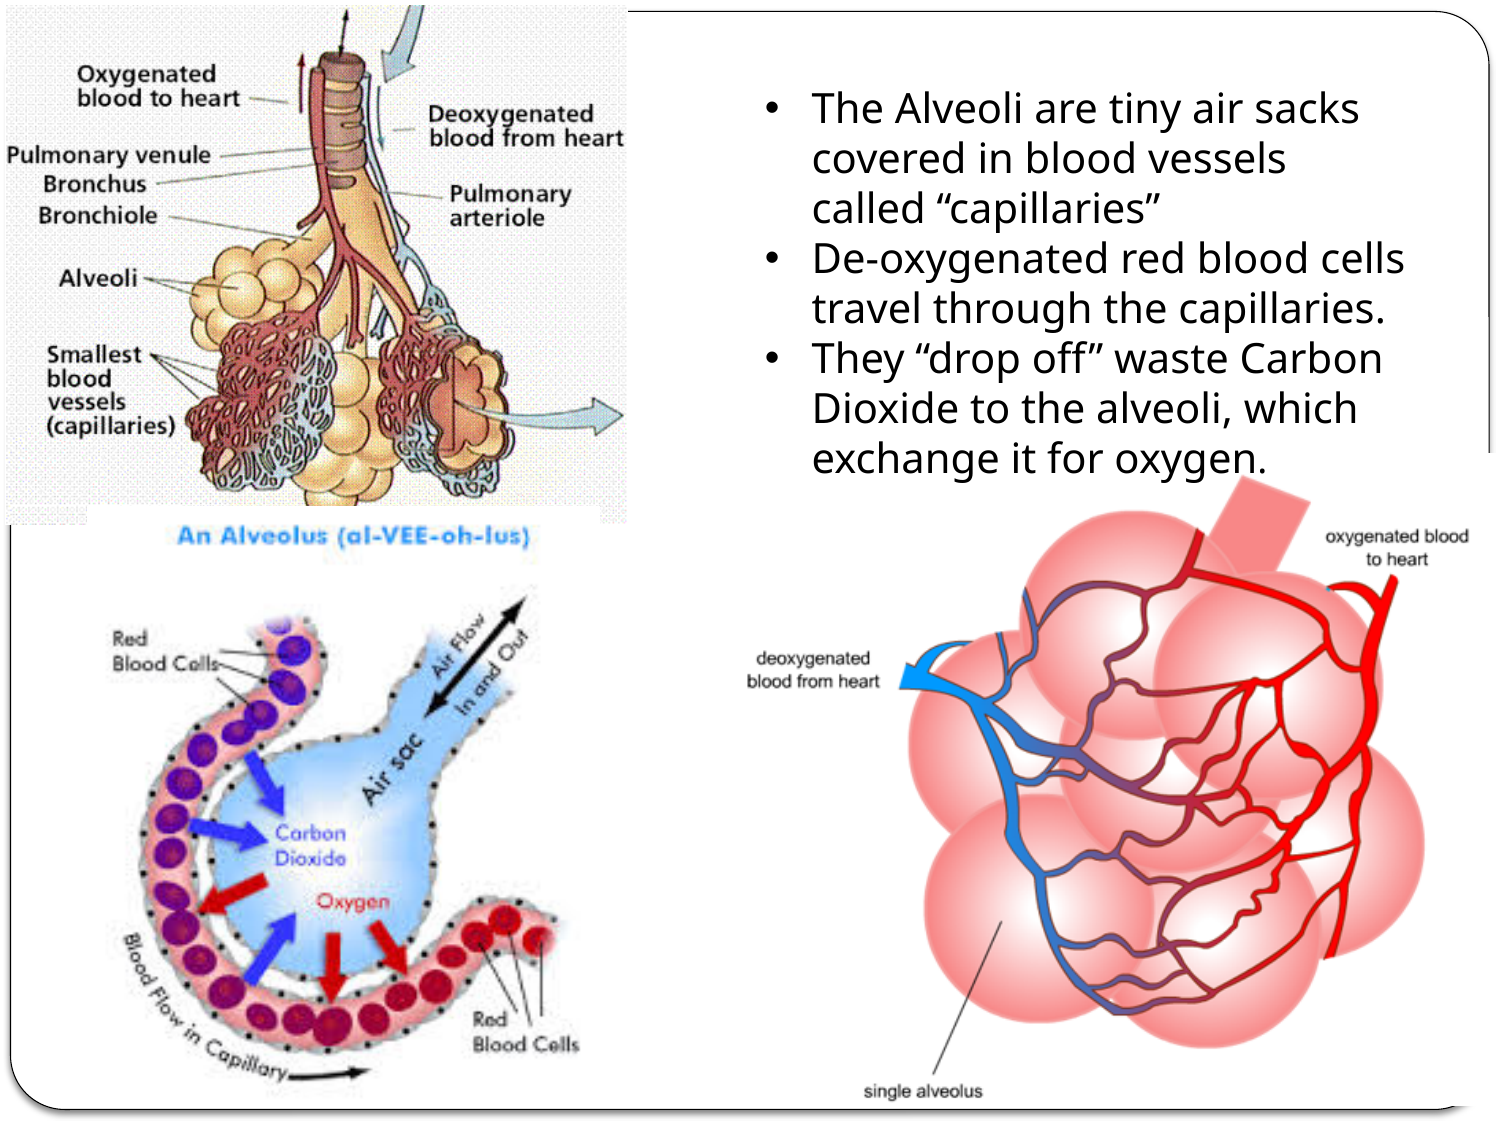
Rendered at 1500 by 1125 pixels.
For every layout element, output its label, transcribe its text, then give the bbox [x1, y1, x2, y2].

picture [713, 452, 1500, 1106]
text_box The Alveoli are tiny air sacks covered in blood vessels called “capillaries” De-oxygenated red blood cells travel through the capillaries. They “drop off” waste Carbon Dioxide to the alveoli, which exchange it for oxygen. [749, 74, 1425, 451]
picture [5, 5, 629, 1106]
